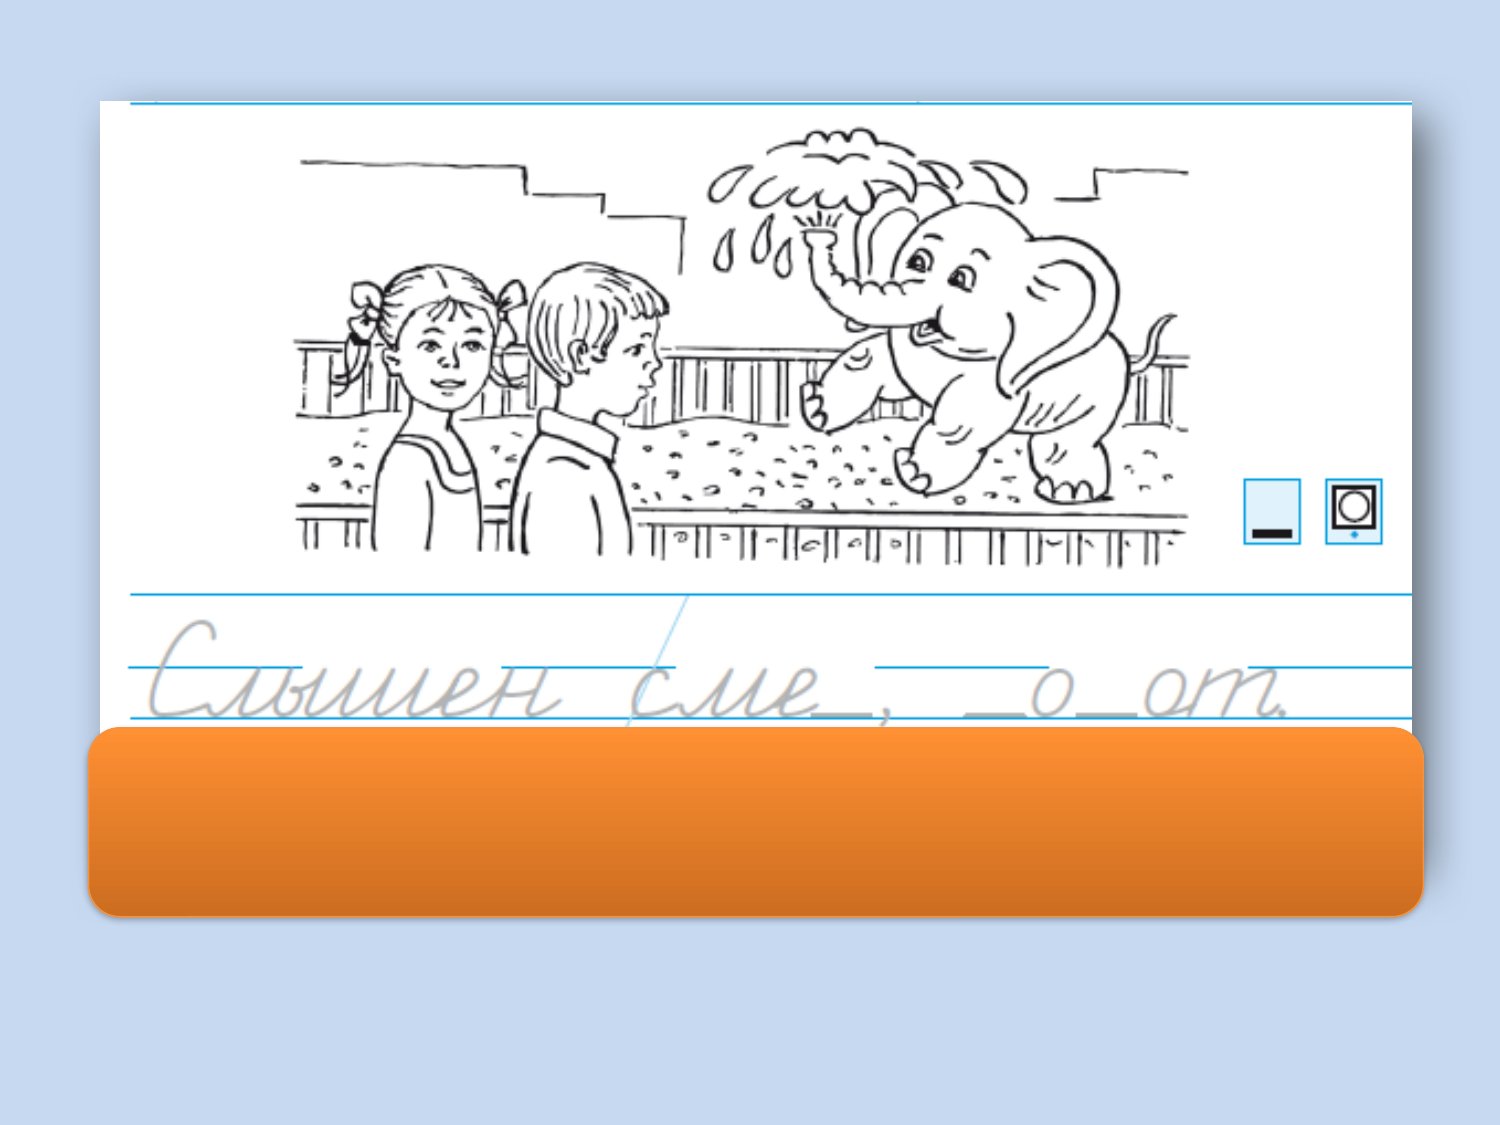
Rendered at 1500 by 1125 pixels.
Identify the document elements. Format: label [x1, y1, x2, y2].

picture [100, 101, 1412, 866]
text_box [87, 736, 1425, 918]
